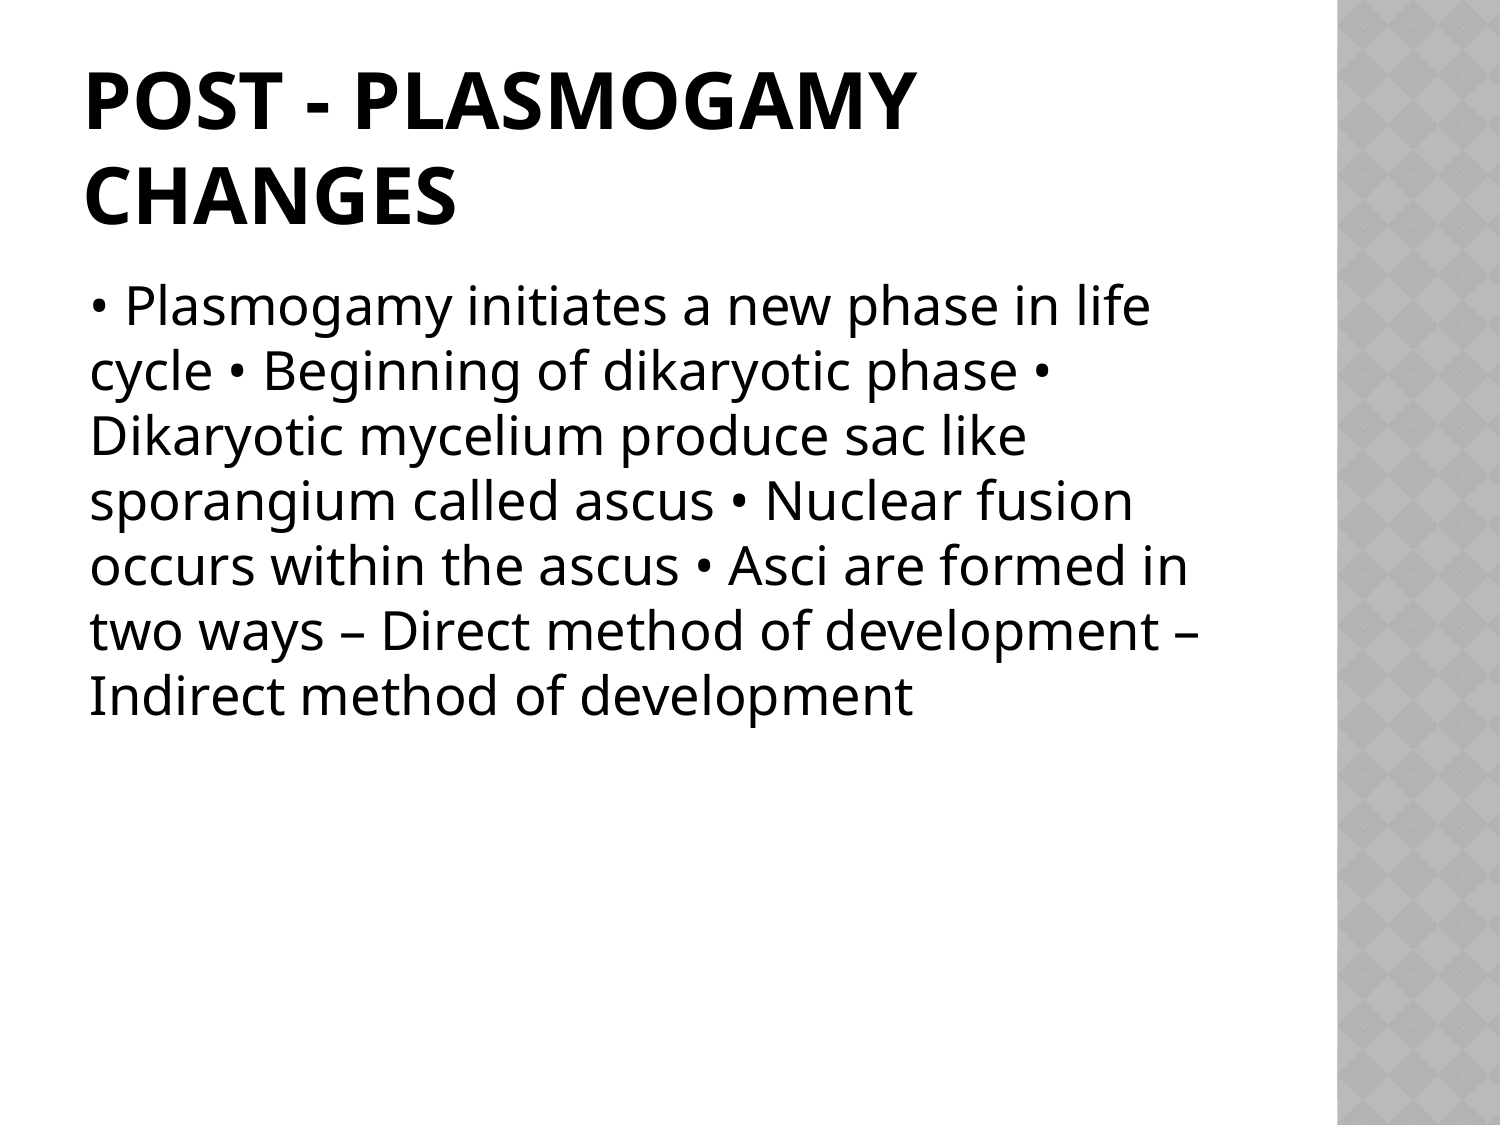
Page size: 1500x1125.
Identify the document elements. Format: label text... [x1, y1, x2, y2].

list • Plasmogamy initiates a new phase in life cycle • Beginning of dikaryotic phase • Dikaryotic mycelium produce sac like sporangium called ascus • Nuclear fusion occurs within the ascus • Asci are formed in two ways – Direct method of development – Indirect method of development [75, 264, 1263, 1059]
title Post - plasmogamy changes [75, 52, 1263, 240]
